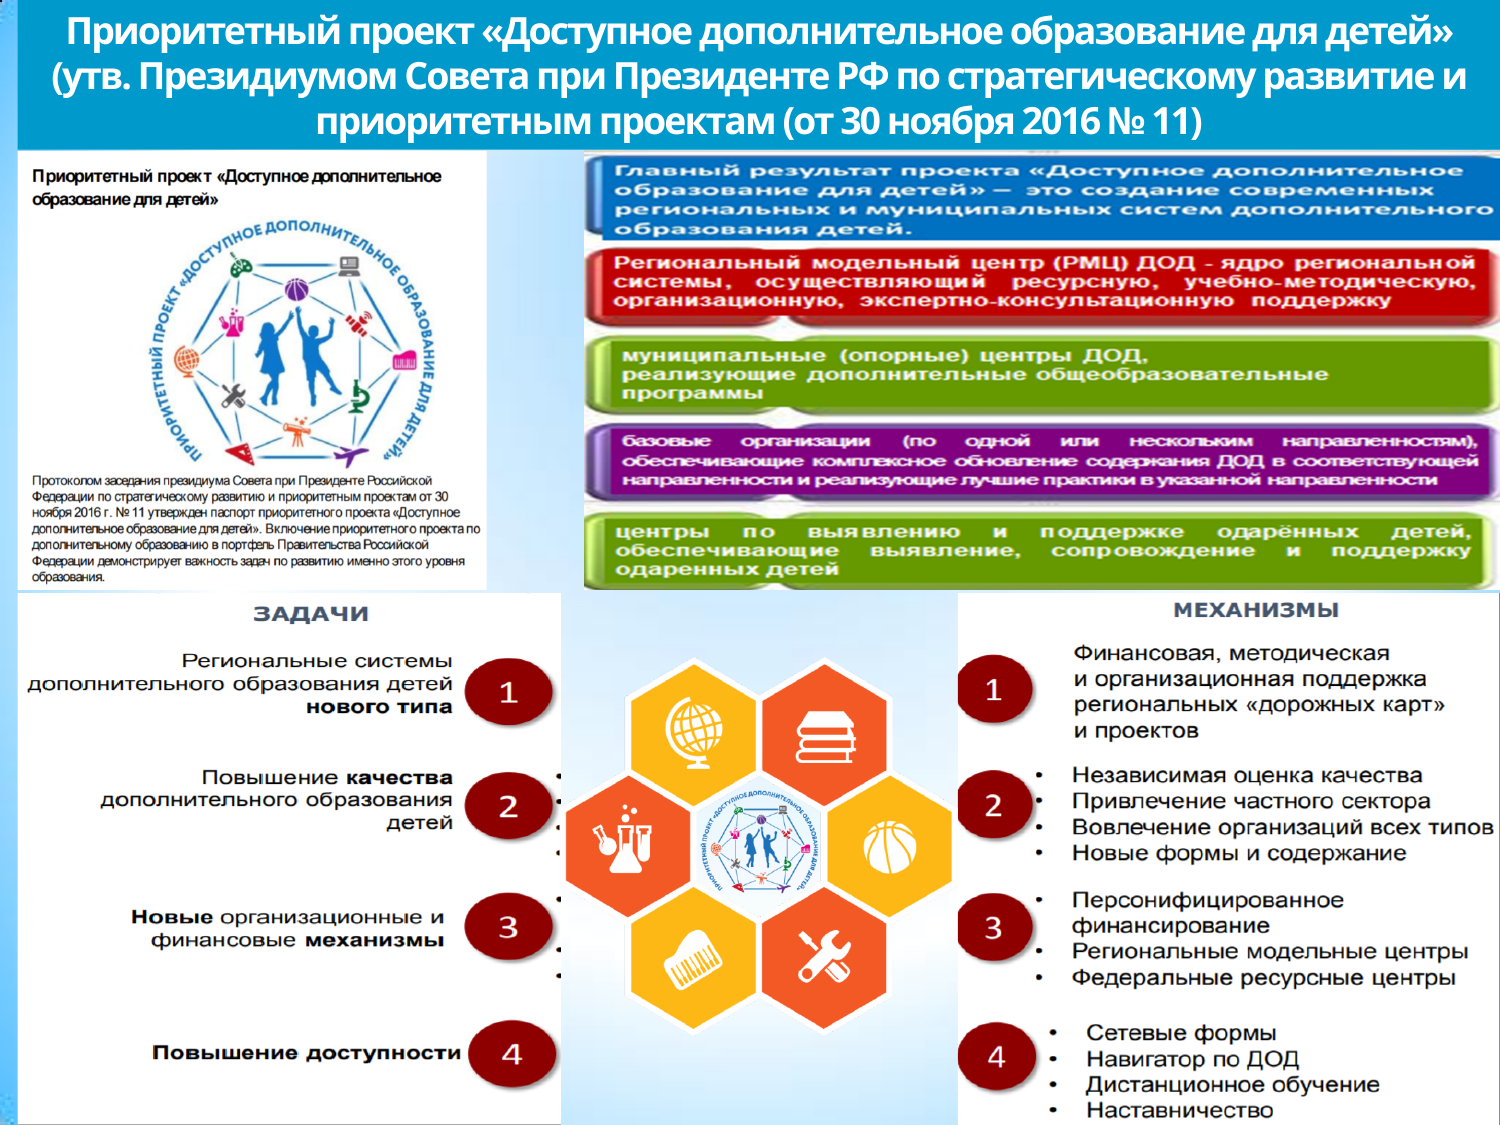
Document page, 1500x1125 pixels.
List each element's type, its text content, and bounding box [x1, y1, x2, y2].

text_box Приоритетный проект «Доступное дополнительное образование для детей» (утв. Президиумом Совета при Президенте РФ по стратегическому развитие и приоритетным проектам (от 30 ноября 2016 № 11) [17, 0, 1500, 150]
picture [0, 0, 1500, 1125]
